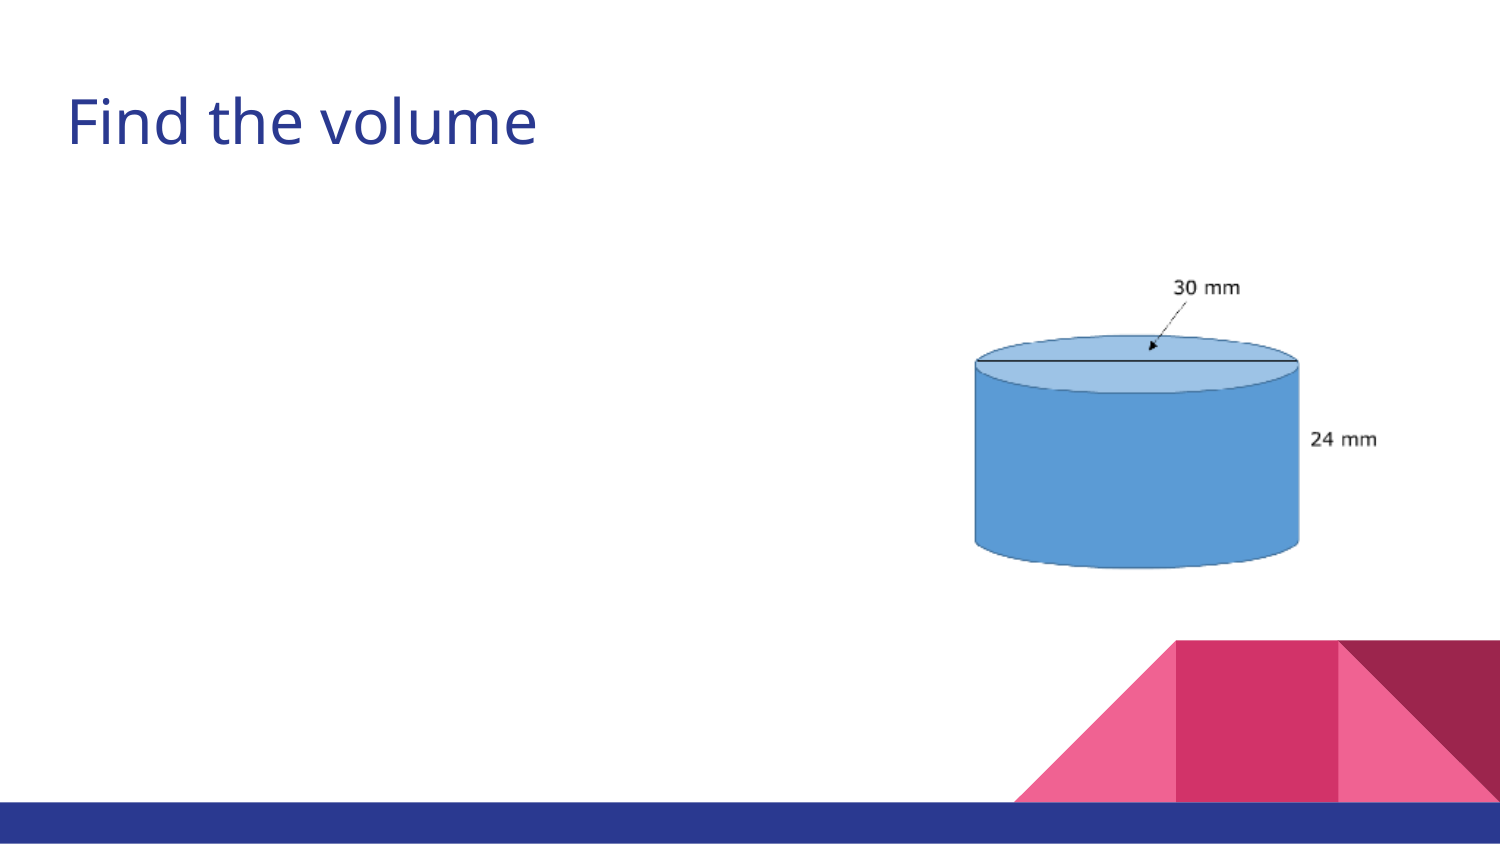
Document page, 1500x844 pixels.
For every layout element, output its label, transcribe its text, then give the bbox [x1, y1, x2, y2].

picture [972, 268, 1382, 576]
title Find the volume [51, 67, 1449, 167]
